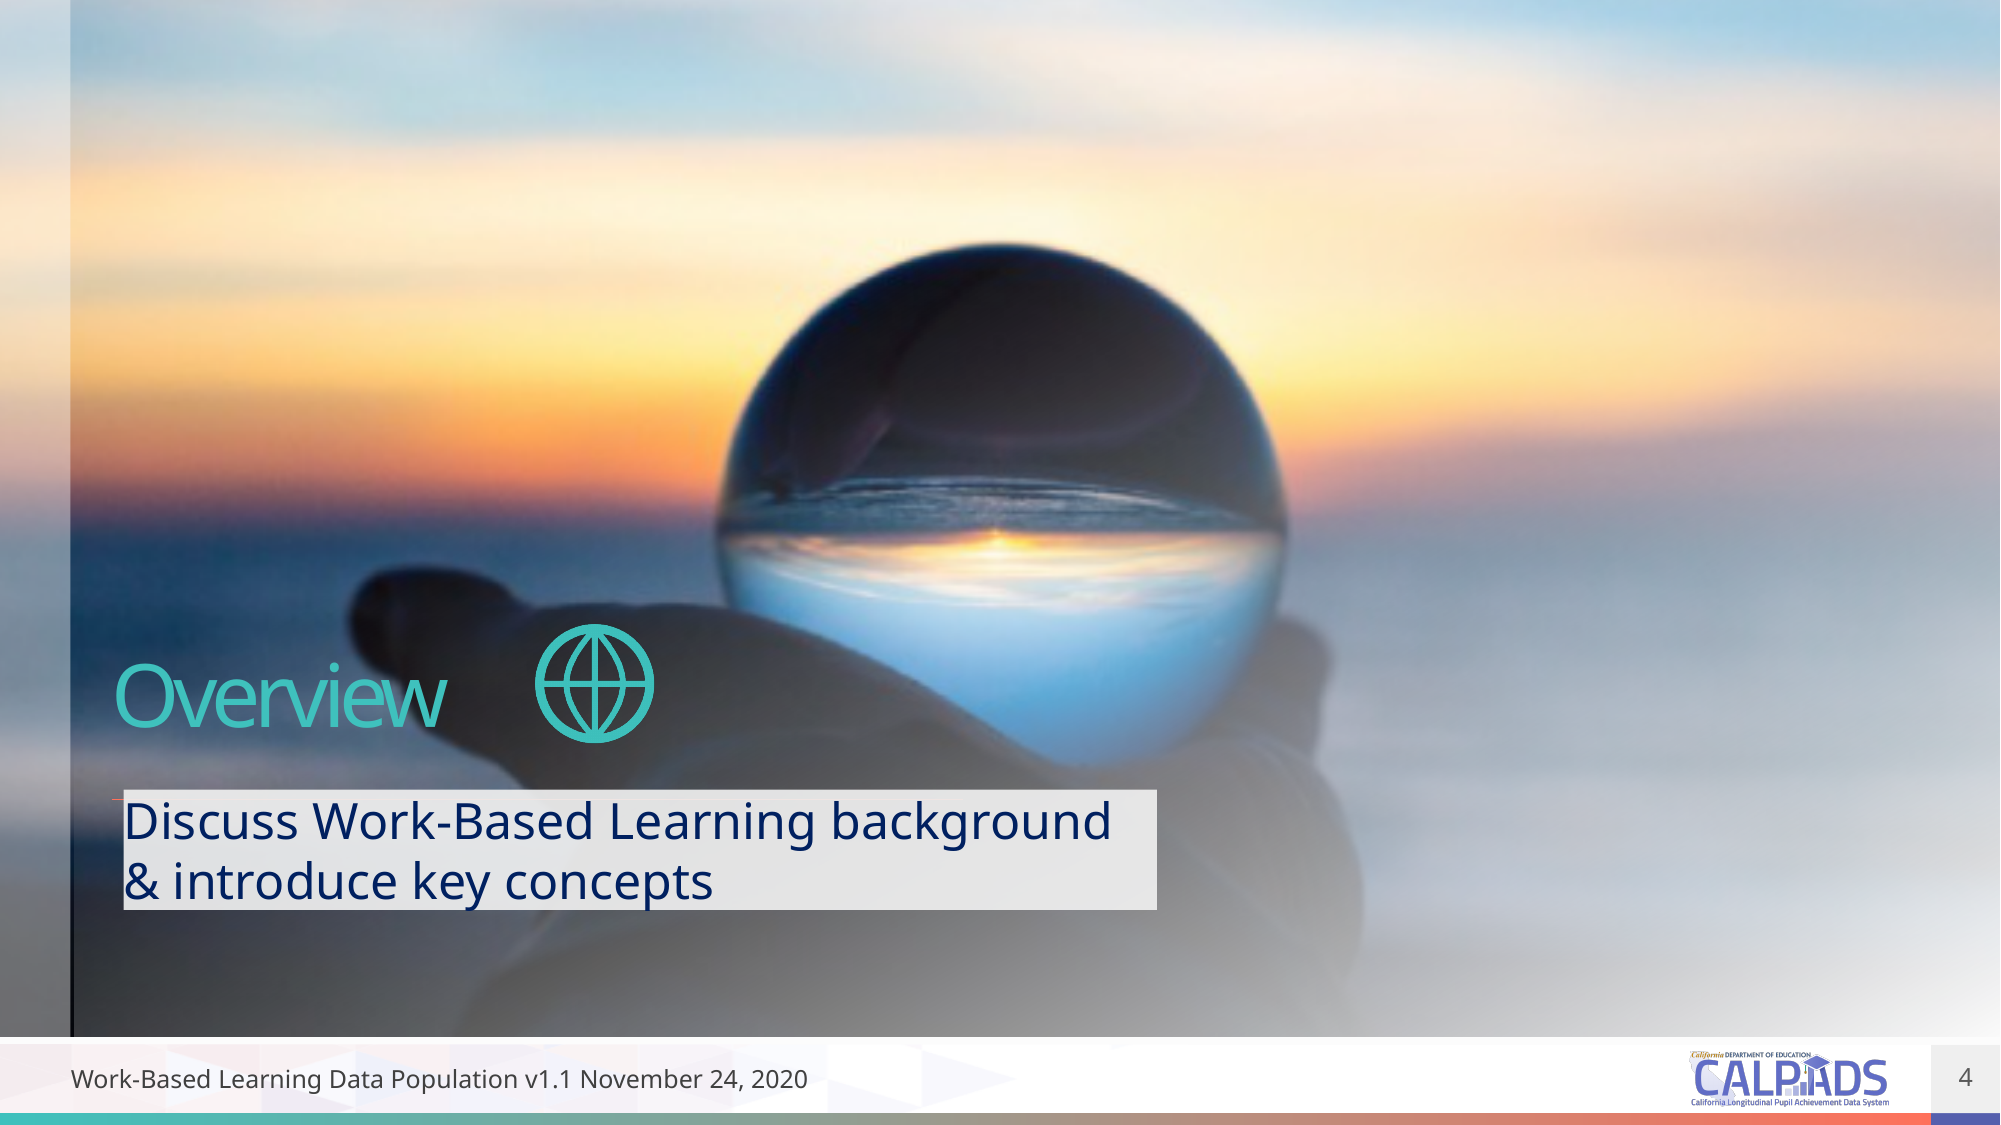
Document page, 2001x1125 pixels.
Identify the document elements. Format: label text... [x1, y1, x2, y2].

text_box [0, 1037, 71, 1045]
slide_number 4 [1931, 1044, 2000, 1114]
picture [0, 0, 2000, 1037]
picture [0, 1045, 1931, 1113]
text_box [74, 1037, 2000, 1045]
footer Work-Based Learning Data Population v1.1 November 24, 2020 [70, 1044, 969, 1112]
